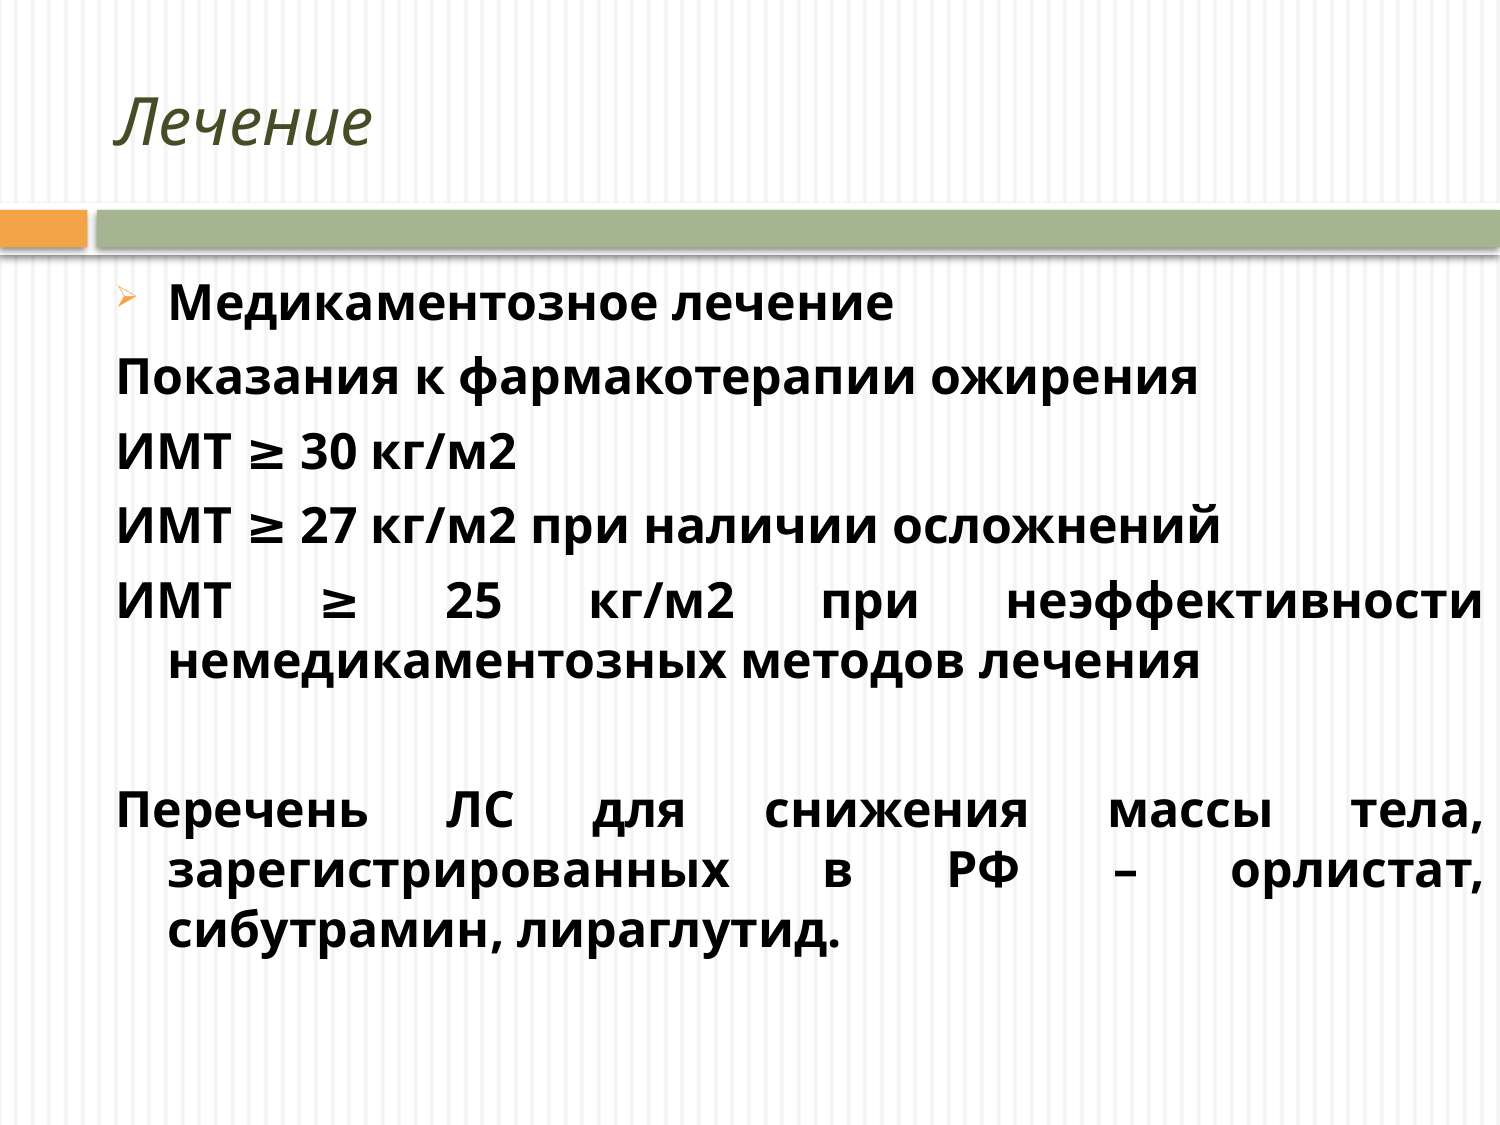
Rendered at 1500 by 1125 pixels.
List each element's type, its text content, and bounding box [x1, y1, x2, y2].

title Лечение [100, 37, 1500, 200]
list Медикаментозное лечение Показания к фармакотерапии ожирения ИМТ ≥ 30 кг/м2 ИМТ ≥ 27 кг/м2 при наличии осложнений ИМТ ≥ 25 кг/м2 при неэффективности немедикаментозных методов лечения Перечень ЛС для снижения массы тела, зарегистрированных в РФ – орлистат, сибутрамин, лираглутид. [100, 262, 1500, 1000]
